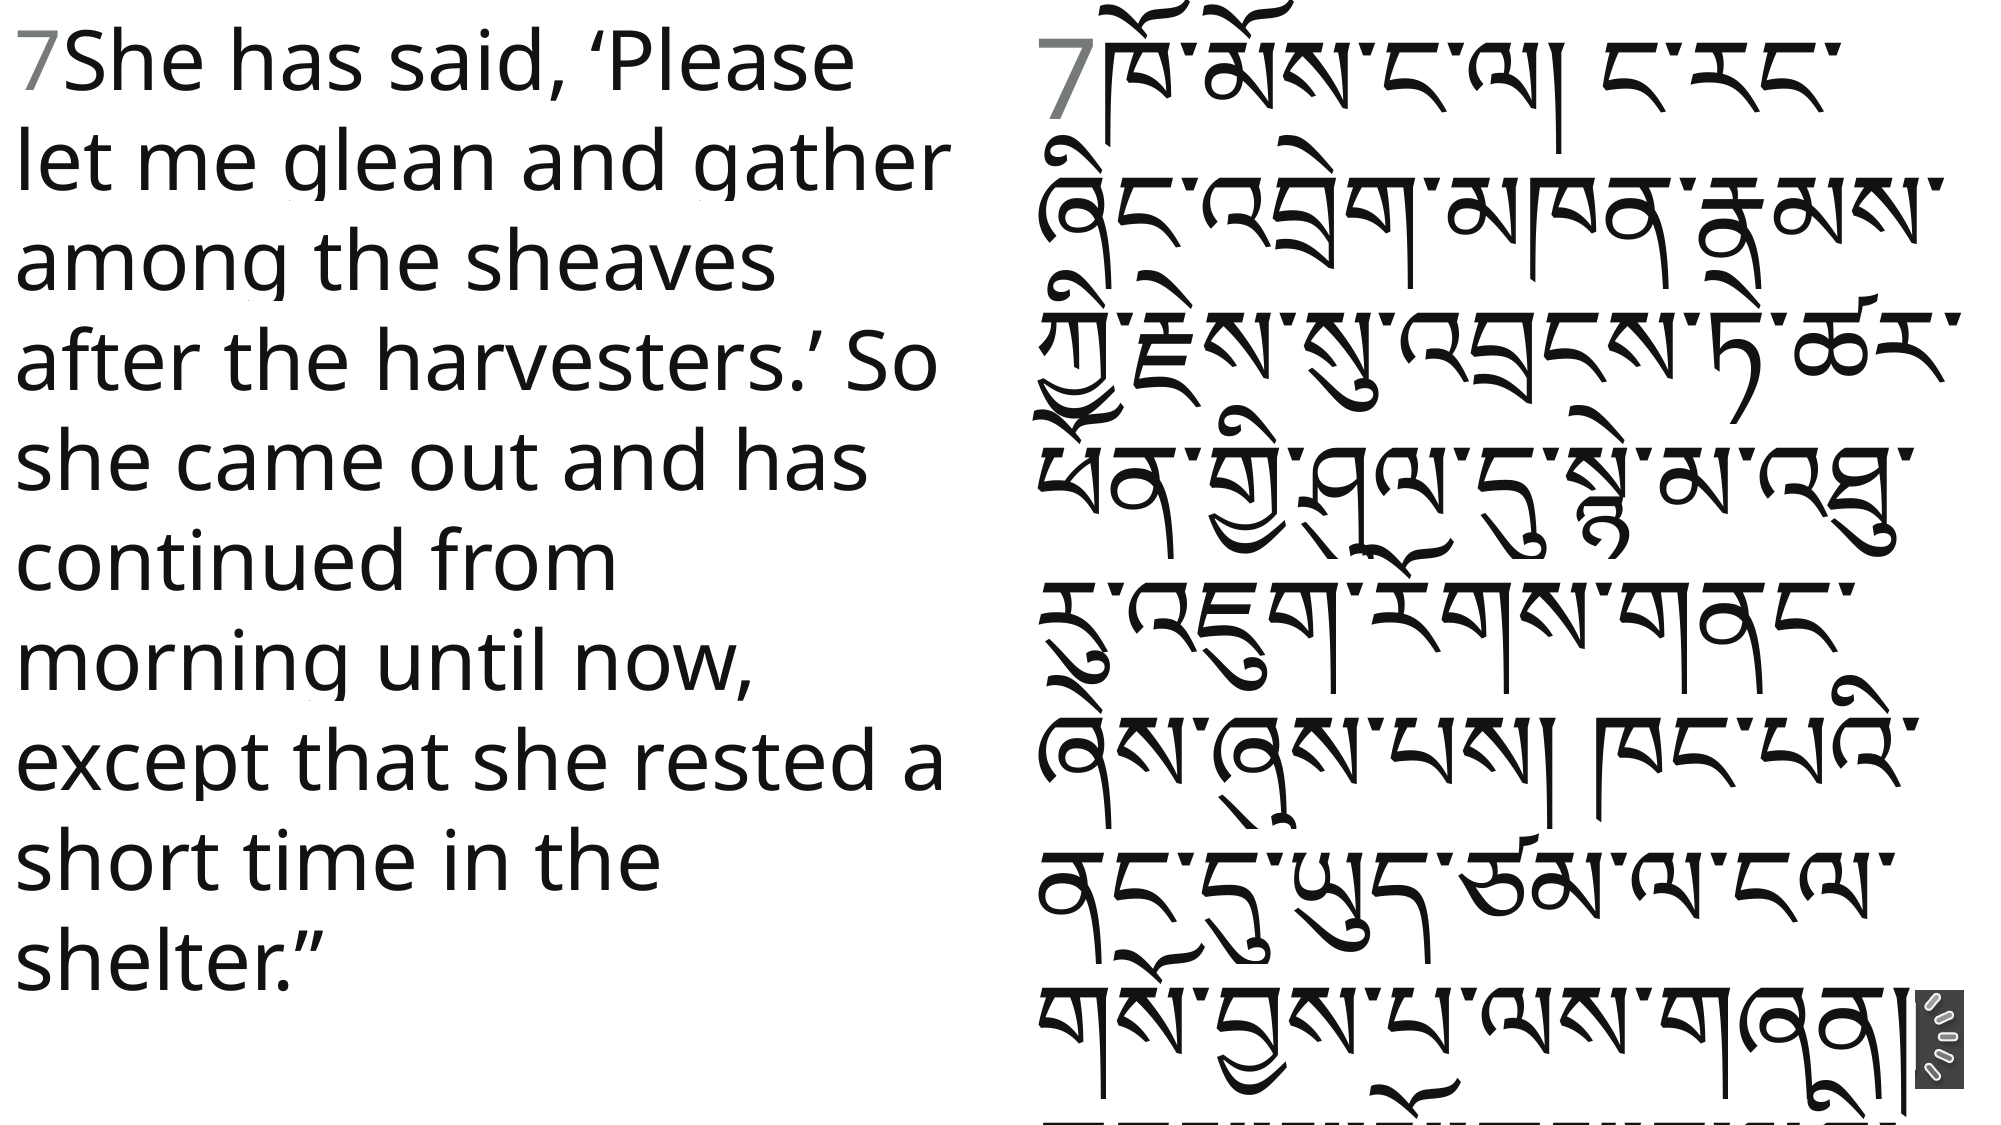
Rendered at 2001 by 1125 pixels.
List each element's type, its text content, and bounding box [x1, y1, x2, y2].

text_box 7ཁོ་མོས་ང་ལ། ང་རང་ཞིང་འབྲེག་མཁན་རྣམས་ཀྱི་རྗེས་སུ་འབྲངས་ཏེ་ཚར་ཕོན་གྱི་ཤུལ་དུ་སྙེ་མ་འཐུ་རུ་འཇུག་རོགས་གནང་ཞེས་ཞུས་པས། ཁང་པའི་ནང་དུ་ཡུད་ཙམ་ལ་ངལ་གསོ་བྱས་པ་ལས་གཞན། ནངས་སྔ་མོ་ནས་ད་ལྟའི་བར་དུ་འདིར་ཡོད་པ་ཡིན་ཞེས་ཞུས་སོ། ། [1019, 0, 2000, 1125]
picture [1864, 989, 1965, 1090]
text_box 7She has said, ‘Please let me glean and gather among the sheaves after the harvesters.’ So she came out and has continued from morning until now, except that she rested a short time in the shelter.” [0, 0, 981, 1125]
